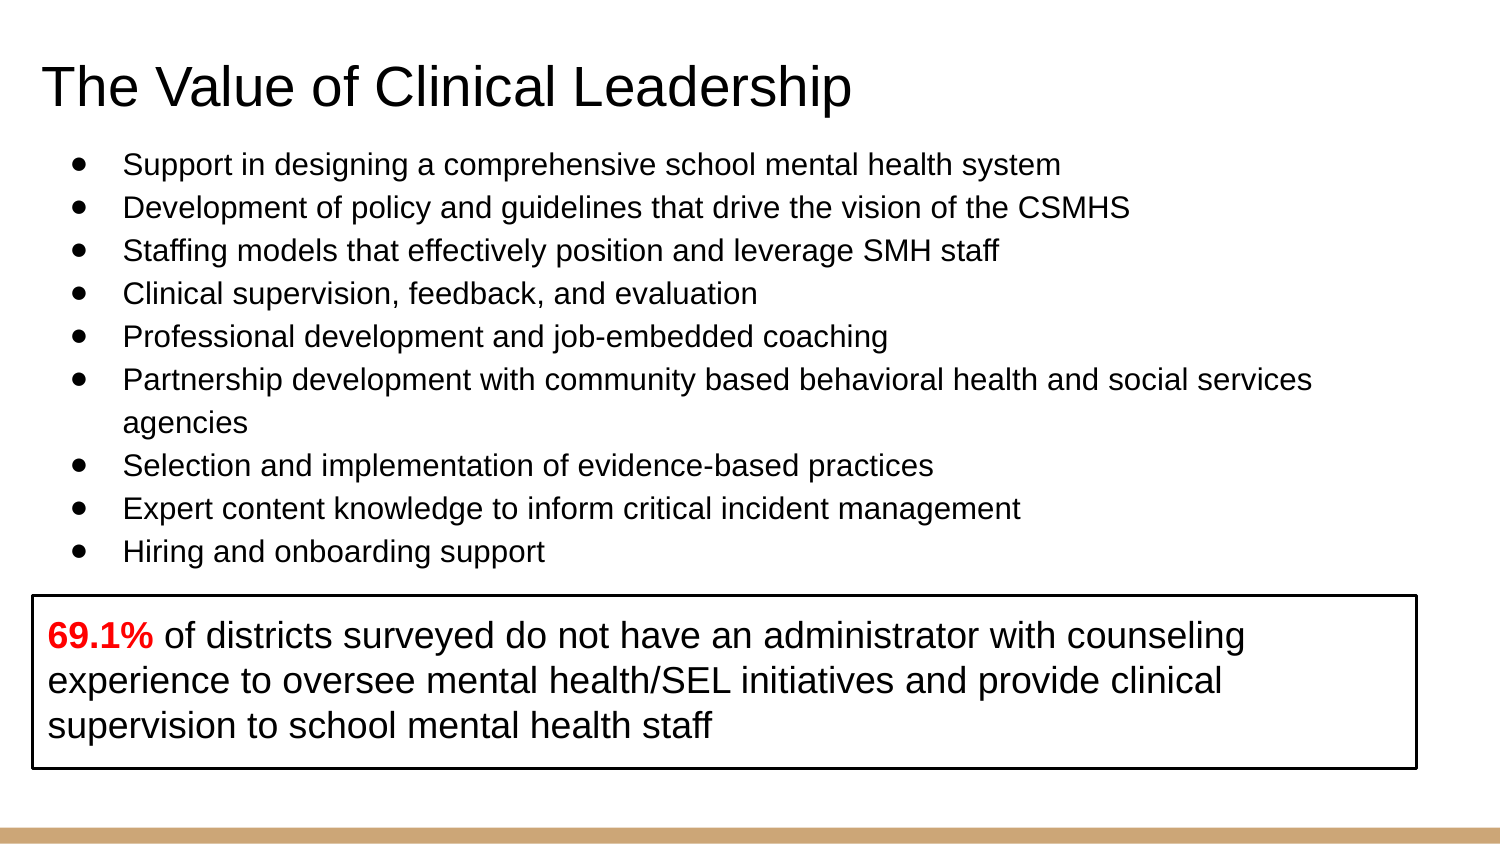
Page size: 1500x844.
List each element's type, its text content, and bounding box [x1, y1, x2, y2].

title The Value of Clinical Leadership [26, 19, 1127, 133]
list Support in designing a comprehensive school mental health system Development of policy and guidelines that drive the vision of the CSMHS Staffing models that effectively position and leverage SMH staff Clinical supervision, feedback, and evaluation Professional development and job-embedded coaching Partnership development with community based behavioral health and social services agencies Selection and implementation of evidence-based practices Expert content knowledge to inform critical incident management Hiring and onboarding support [32, 123, 1417, 590]
text_box 69.1% of districts surveyed do not have an administrator with counseling experience to oversee mental health/SEL initiatives and provide clinical supervision to school mental health staff [32, 595, 1417, 769]
